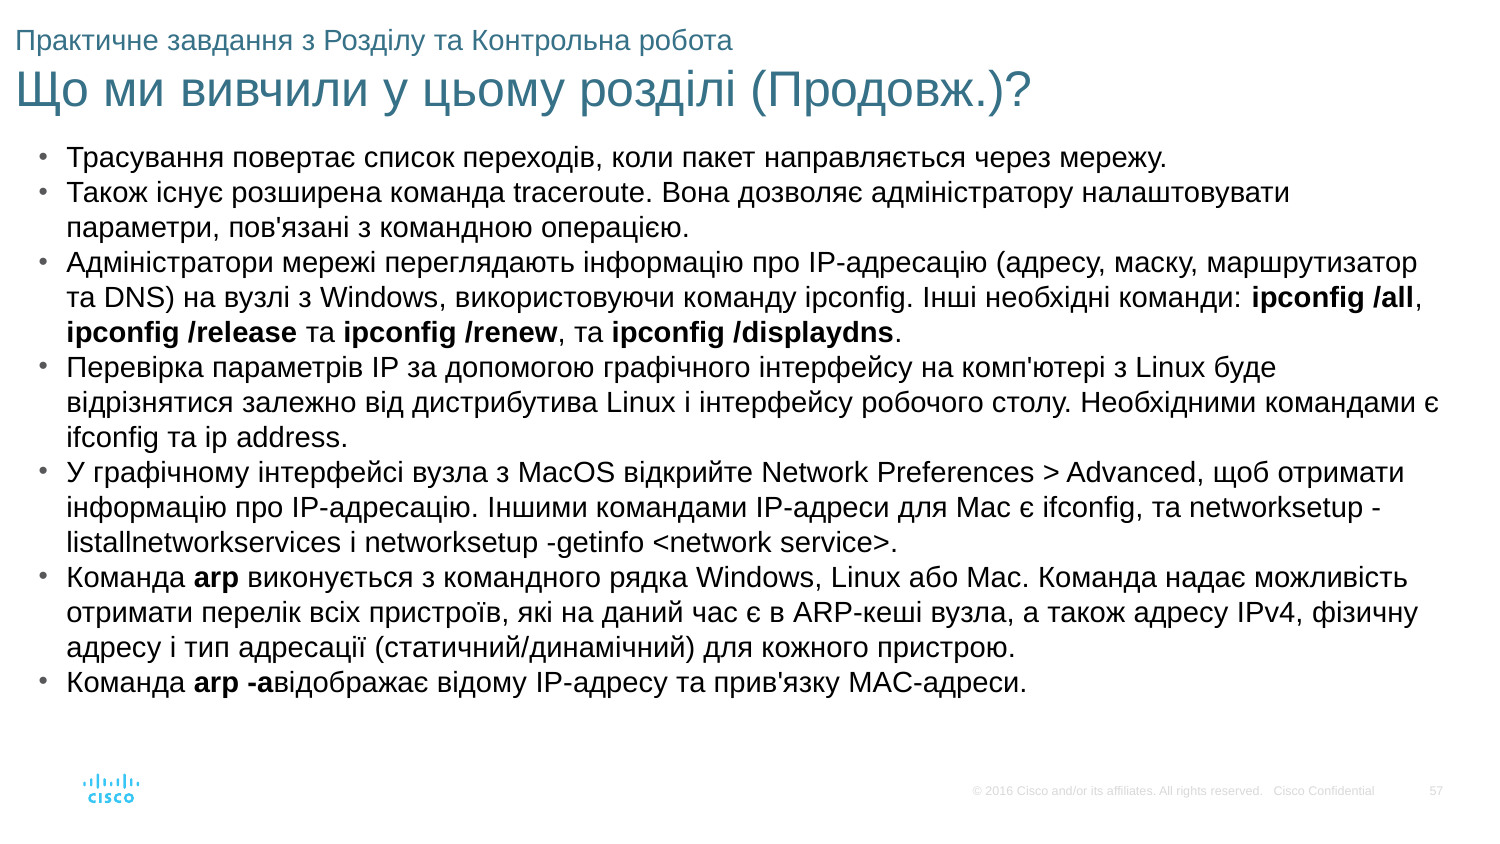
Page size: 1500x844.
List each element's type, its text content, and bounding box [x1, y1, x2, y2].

title Практичне завдання з Розділу та Контрольна робота Що ми вивчили у цьому розділі (Продовж.)? [0, 6, 1500, 131]
list Трасування повертає список переходів, коли пакет направляється через мережу. Також існує розширена команда traceroute. Вона дозволяє адміністратору налаштовувати параметри, пов'язані з командною операцією. Адміністратори мережі переглядають інформацію про IP-адресацію (адресу, маску, маршрутизатор та DNS) на вузлі з Windows, використовуючи команду ipconfig. Інші необхідні команди: ipconfig /all, ipconfig /release та ipconfig /renew, та ipconfig /displaydns. Перевірка параметрів IP за допомогою графічного інтерфейсу на комп'ютері з Linux буде відрізнятися залежно від дистрибутива Linux і інтерфейсу робочого столу. Необхідними командами є ifconfig та ip address. У графічному інтерфейсі вузла з MacOS відкрийте Network Preferences > Advanced, щоб отримати інформацію про IP-адресацію. Іншими командами IP-адреси для Mac є ifconfig, та networksetup -listallnetworkservices і networksetup -getinfo <network service>. Команда arp виконується з командного рядка Windows, Linux або Mac. Команда надає можливість отримати перелік всіх пристроїв, які на даний час є в ARP-кеші вузла, а також адресу IPv4, фізичну адресу і тип адресації (статичний/динамічний) для кожного пристрою. Команда arp -aвідображає відому IP-адресу та прив'язку MAC-адреси. [23, 131, 1476, 813]
